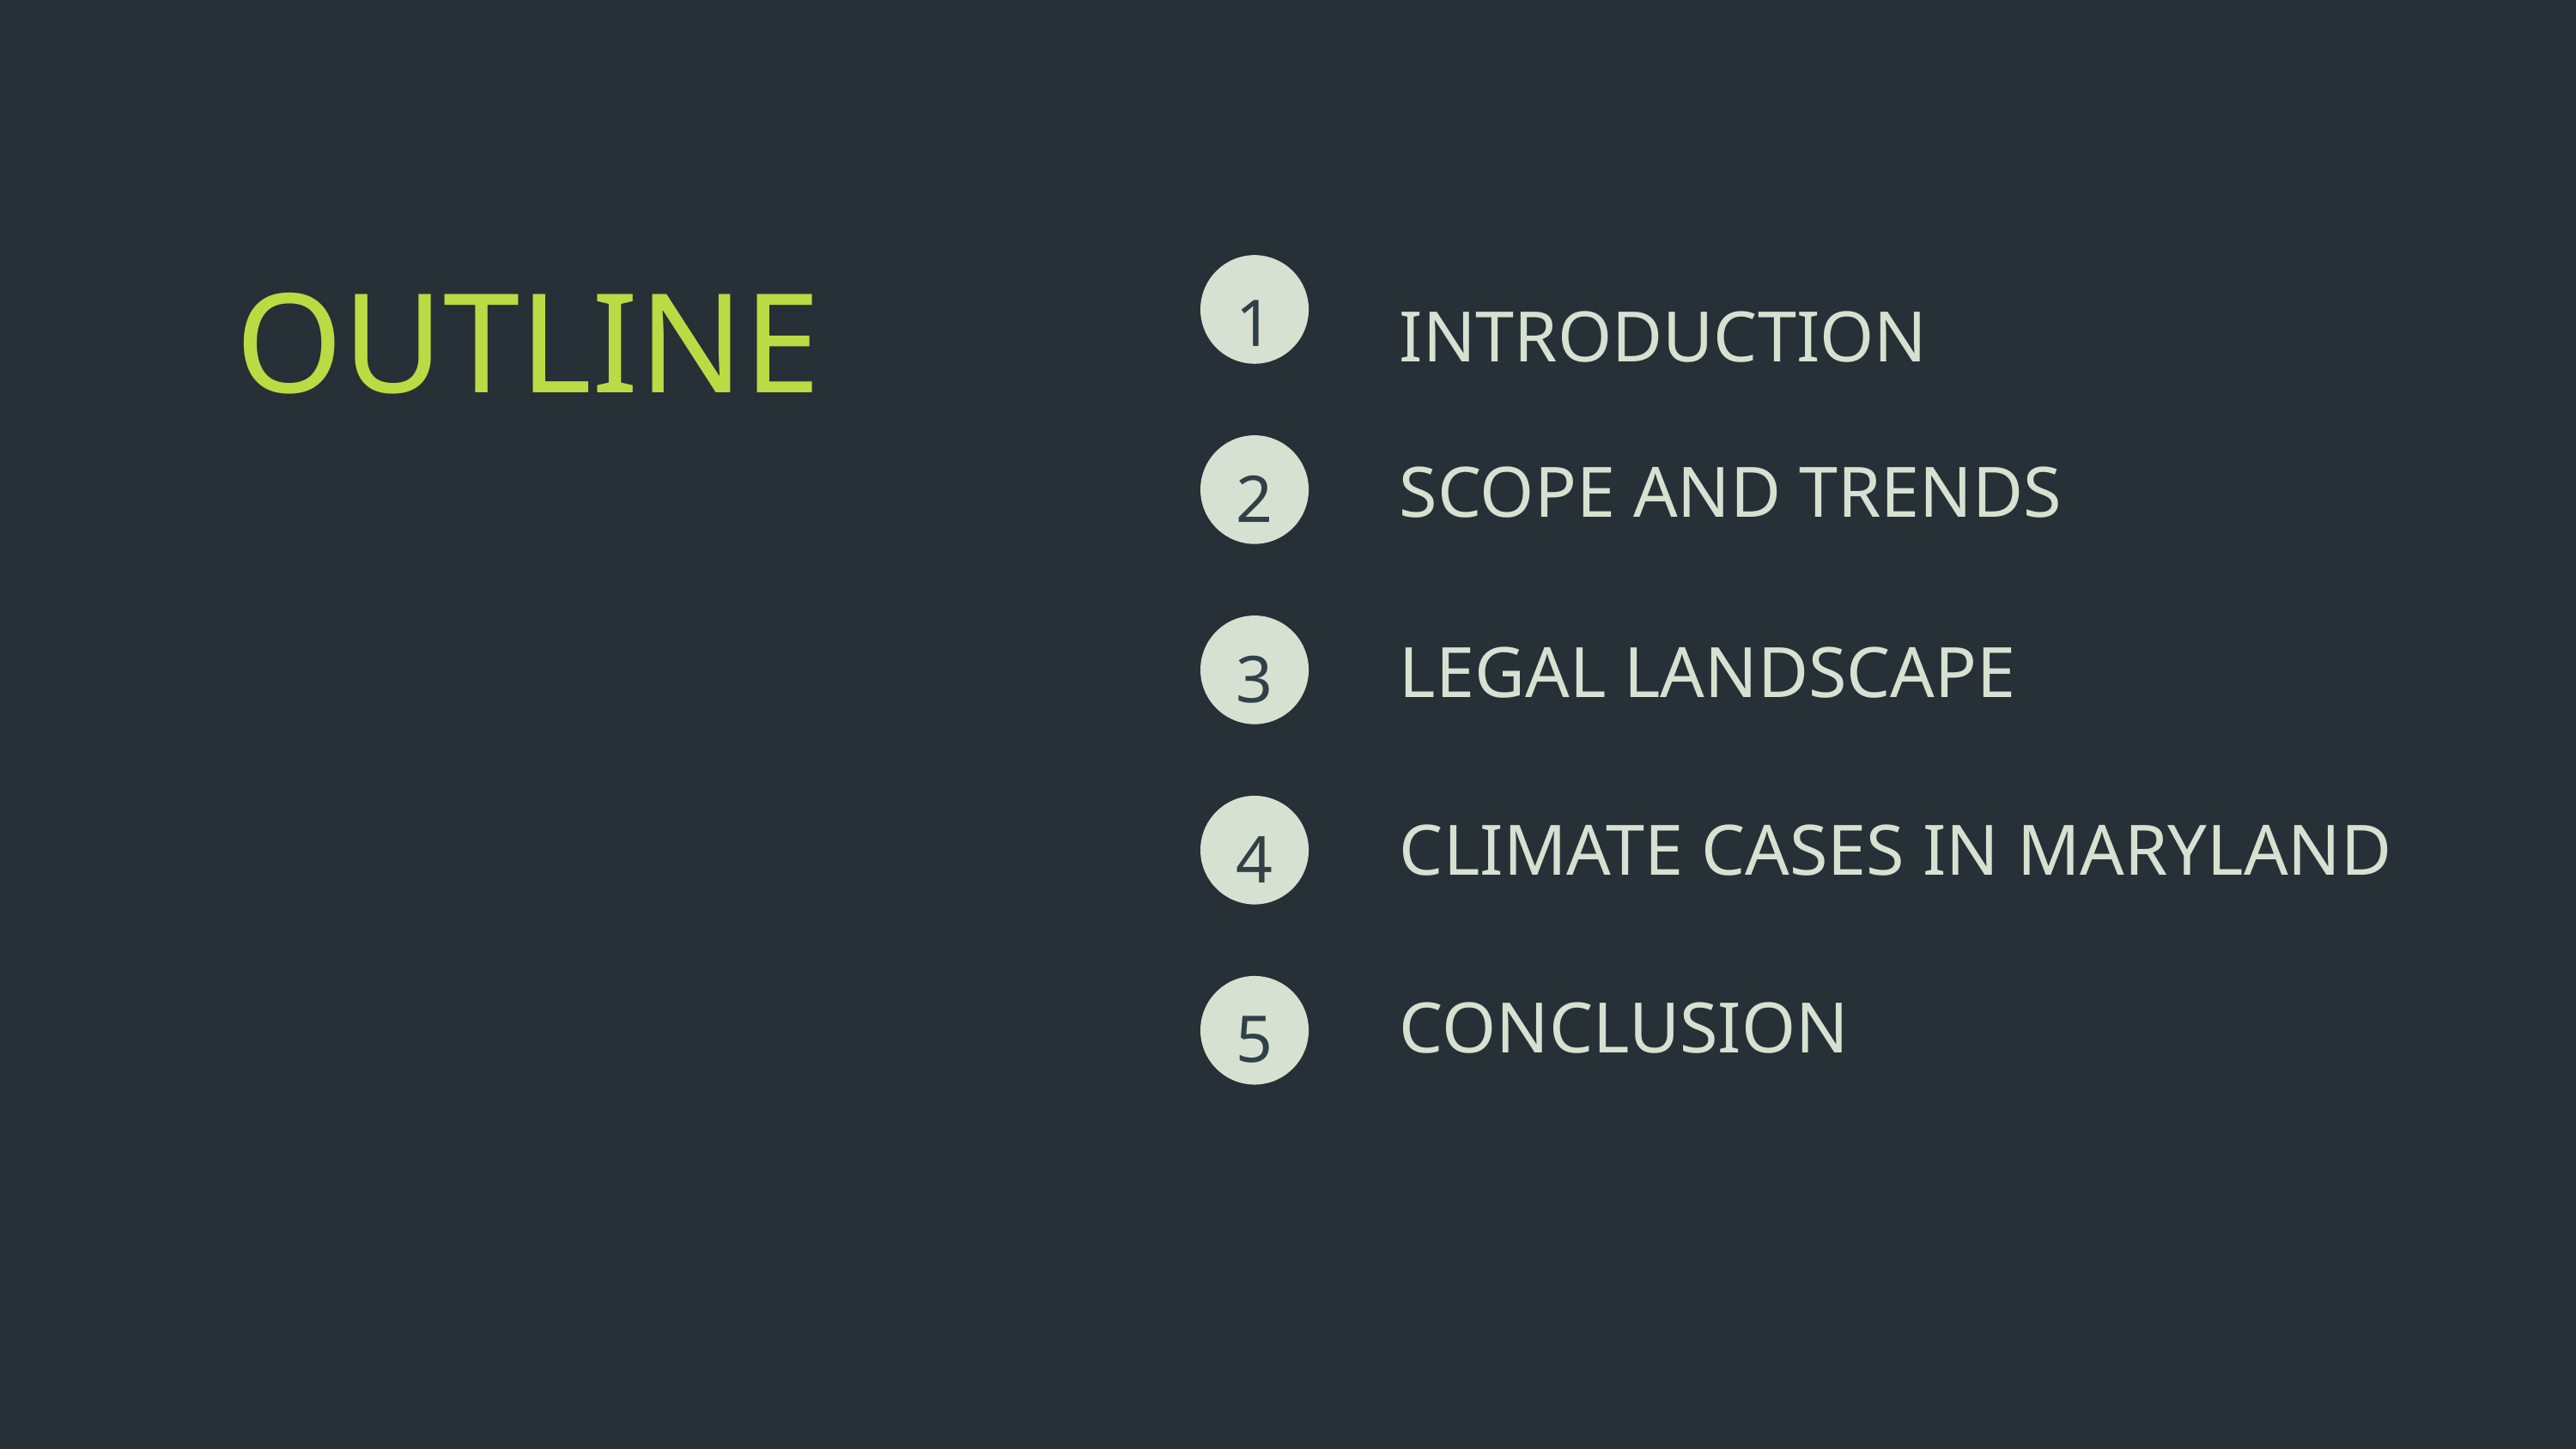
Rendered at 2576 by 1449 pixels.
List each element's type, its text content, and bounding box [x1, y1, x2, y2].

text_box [1200, 434, 1309, 544]
text_box LEGAL LANDSCAPE [1400, 642, 2432, 712]
text_box CLIMATE CASES IN MARYLAND [1399, 819, 2576, 889]
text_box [1200, 615, 1309, 724]
text_box OUTLINE [235, 255, 1400, 421]
text_box SCOPE AND TRENDS [1400, 462, 2432, 532]
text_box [1200, 254, 2432, 364]
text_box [1200, 975, 1309, 1085]
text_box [1200, 795, 1309, 905]
text_box CONCLUSION [1400, 997, 2432, 1067]
